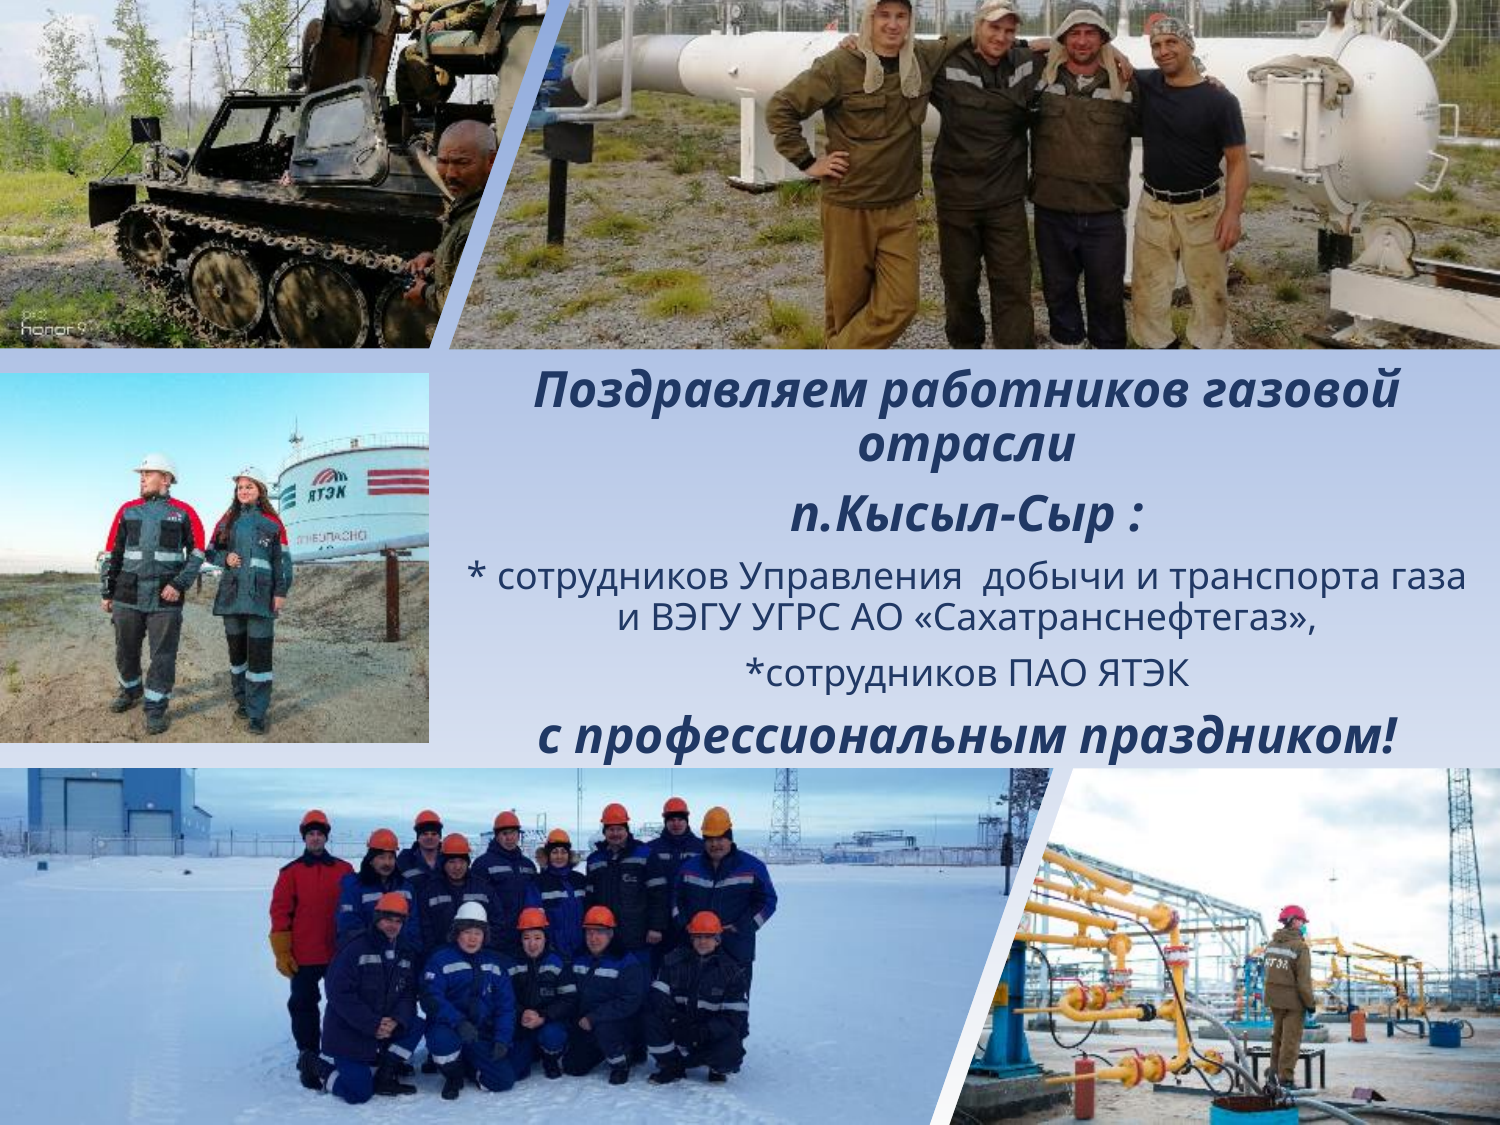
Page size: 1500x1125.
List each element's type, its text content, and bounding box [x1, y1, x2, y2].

subtitle Поздравляем работников газовой отрасли п.Кысыл-Сыр : * сотрудников Управления добычи и транспорта газа и ВЭГУ УГРС АО «Сахатранснефтегаз», *сотрудников ПАО ЯТЭК с профессиональным праздником! [440, 356, 1495, 433]
picture [0, 0, 1500, 350]
picture [0, 768, 1500, 1125]
picture [0, 373, 429, 743]
